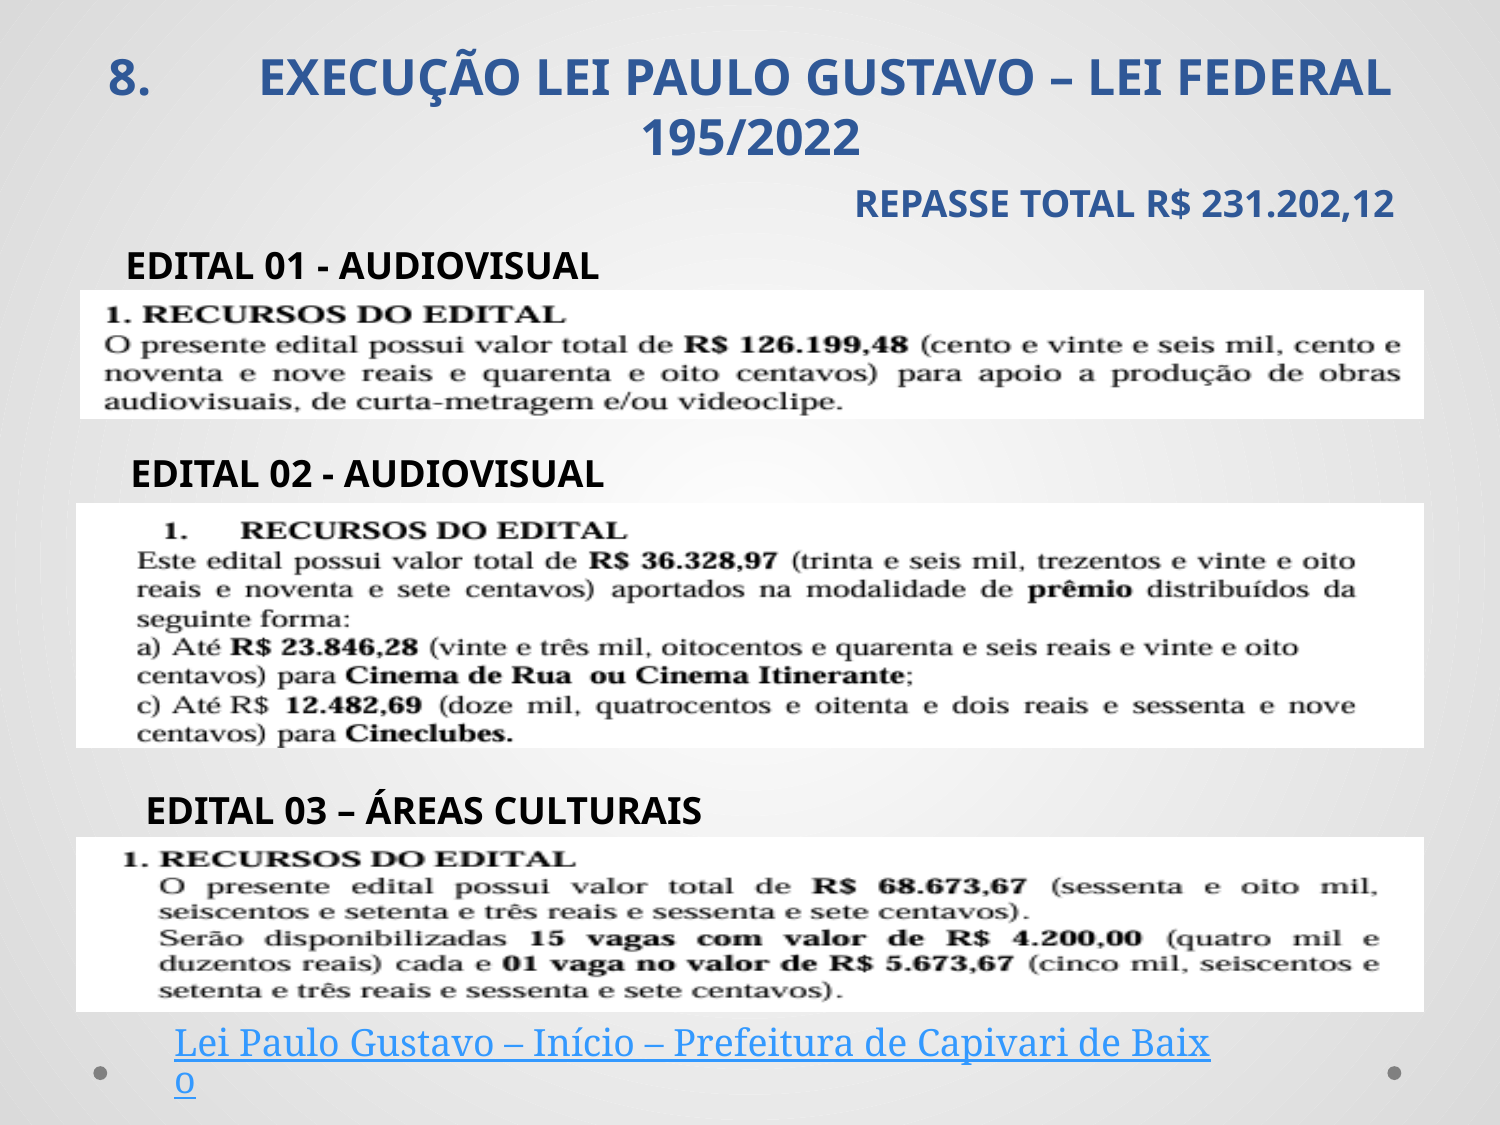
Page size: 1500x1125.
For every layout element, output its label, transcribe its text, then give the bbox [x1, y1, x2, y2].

picture [79, 290, 1424, 420]
text_box 8. EXECUÇÃO LEI PAULO GUSTAVO – LEI FEDERAL 195/2022 [59, 30, 1442, 173]
text_box EDITAL 02 - AUDIOVISUAL [115, 442, 621, 501]
text_box EDITAL 01 - AUDIOVISUAL [110, 234, 616, 289]
text_box REPASSE TOTAL R$ 231.202,12 [839, 172, 1411, 232]
text_box EDITAL 03 – ÁREAS CULTURAIS [130, 779, 718, 836]
text_box Lei Paulo Gustavo – Início – Prefeitura de Capivari de Baixo [159, 1021, 1227, 1078]
picture [76, 837, 1424, 1012]
picture [76, 503, 1424, 748]
